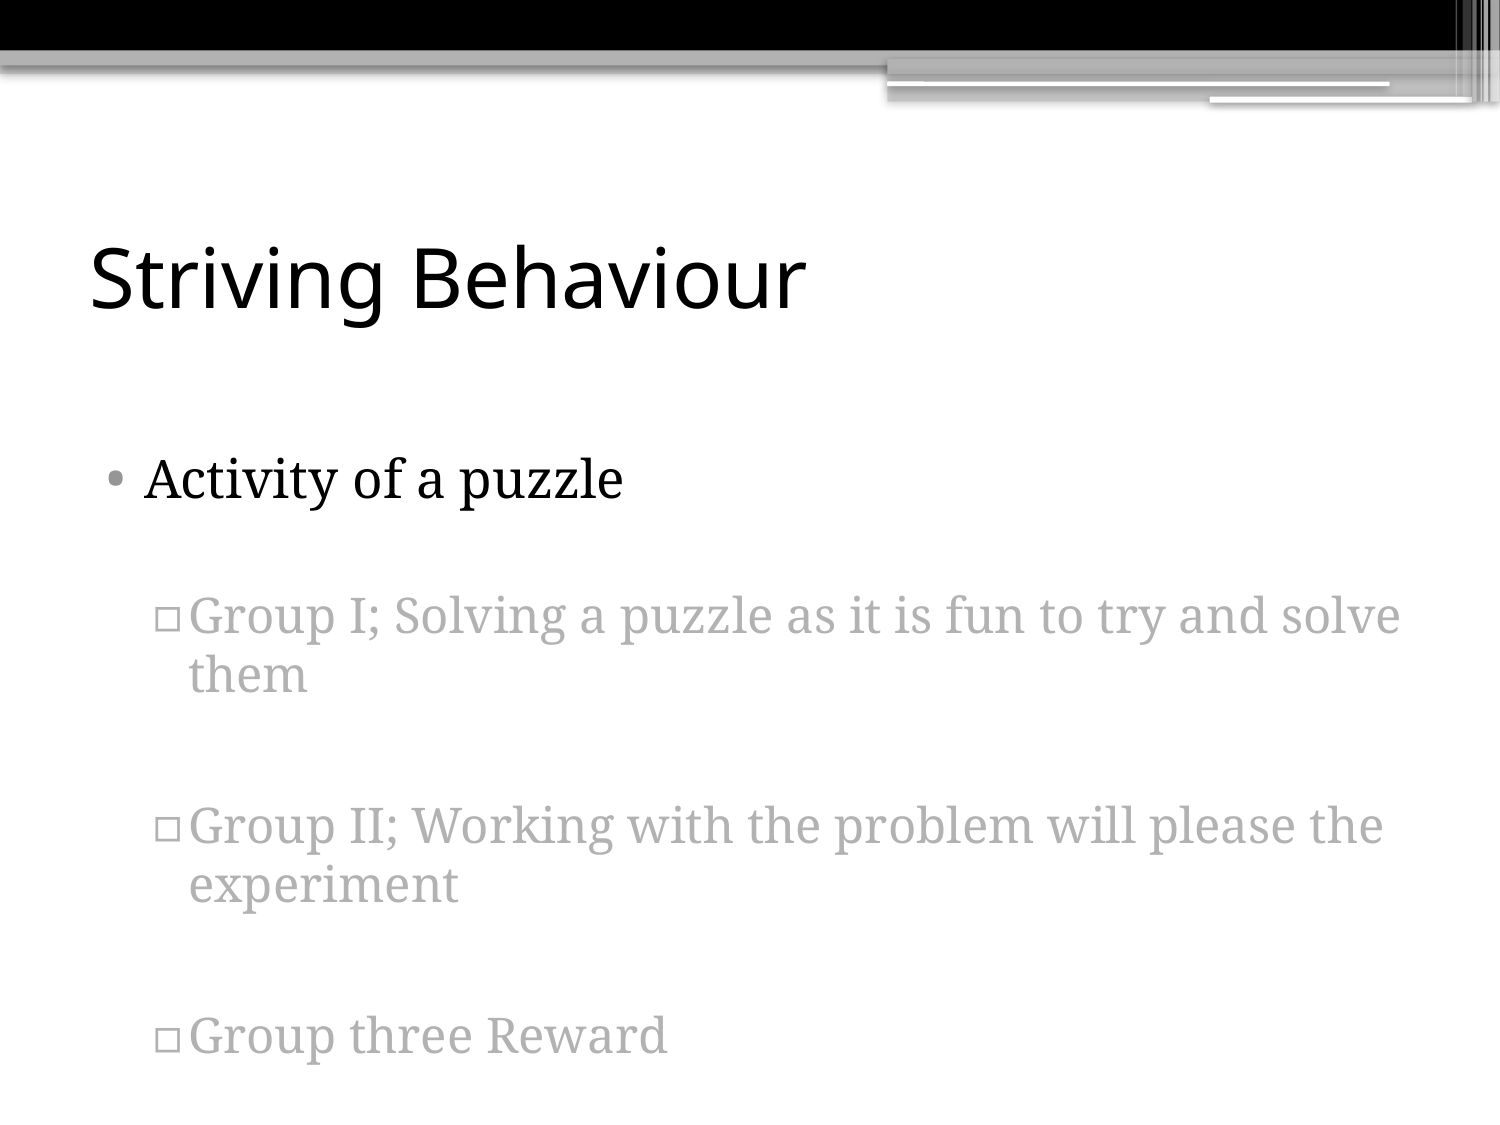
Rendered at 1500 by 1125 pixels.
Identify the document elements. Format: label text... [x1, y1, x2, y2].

title Striving Behaviour [75, 187, 1425, 363]
list Activity of a puzzle Group I; Solving a puzzle as it is fun to try and solve them Group II; Working with the problem will please the experiment Group three Reward [75, 368, 1425, 1079]
